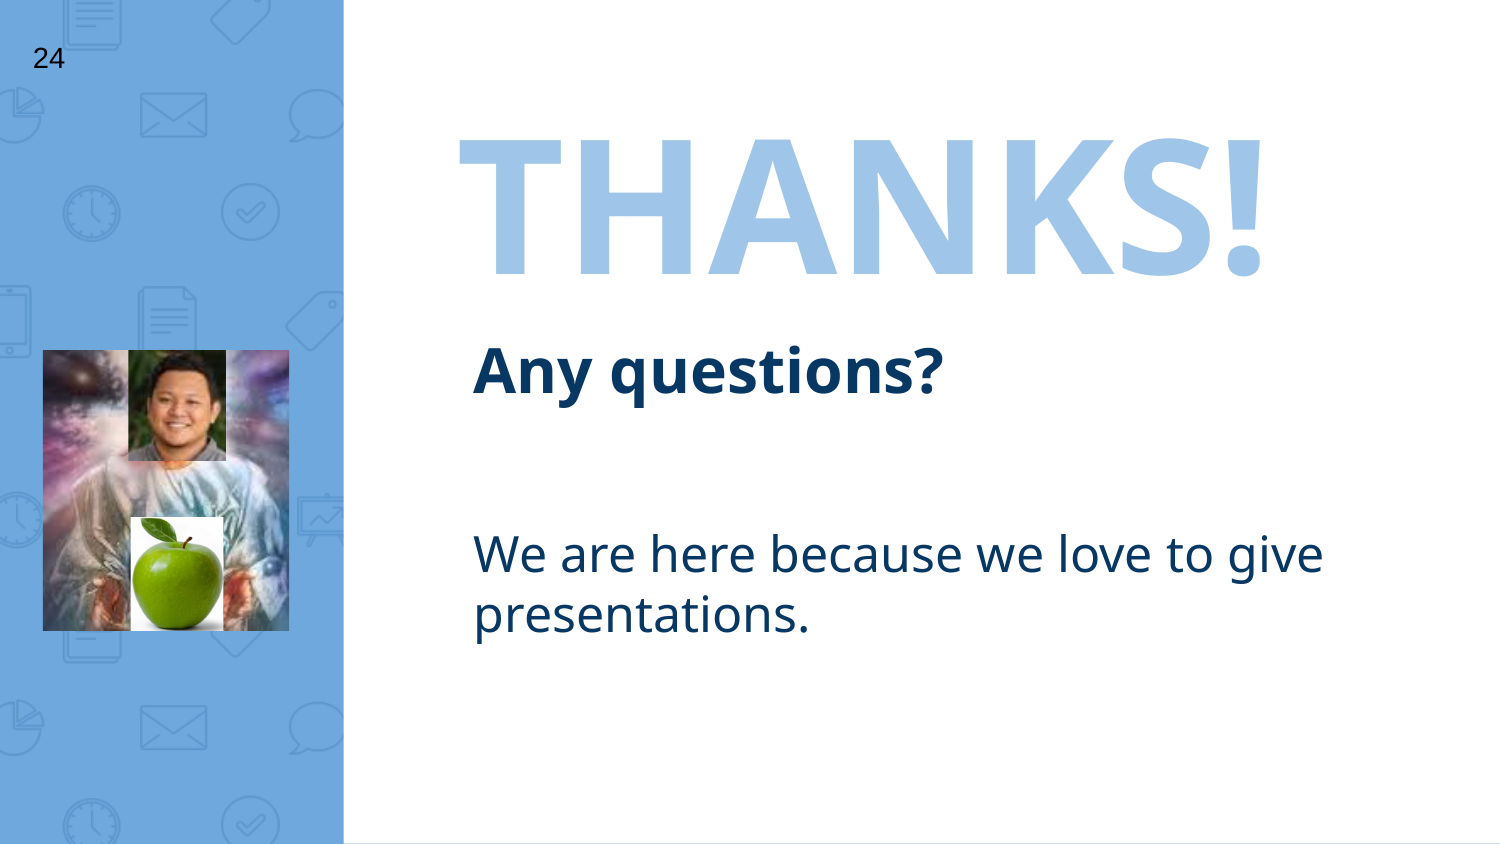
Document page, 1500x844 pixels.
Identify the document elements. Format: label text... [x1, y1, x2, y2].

subtitle Any questions? We are here because we love to give presentations. [458, 316, 1373, 736]
picture [42, 350, 290, 632]
title THANKS! [441, 72, 1356, 263]
slide_number ‹#› [17, 23, 315, 230]
